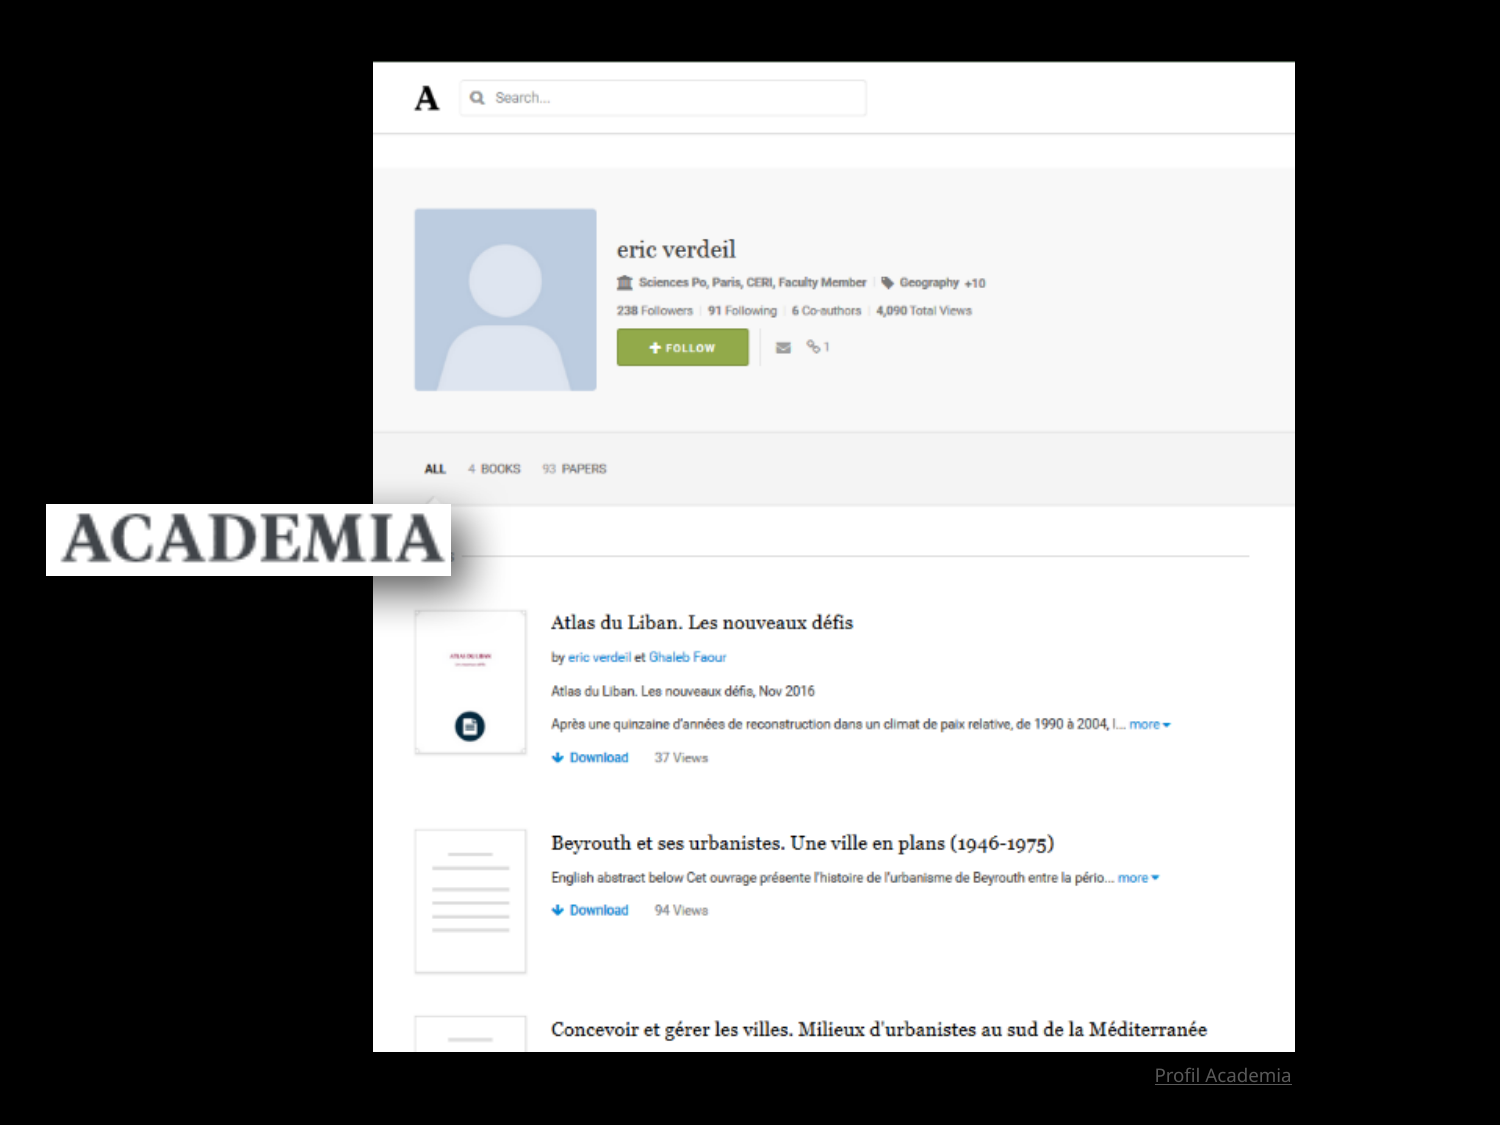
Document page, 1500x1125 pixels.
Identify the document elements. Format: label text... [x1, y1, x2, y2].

text_box Profil Academia [1139, 1056, 1348, 1097]
picture [45, 61, 1296, 1052]
